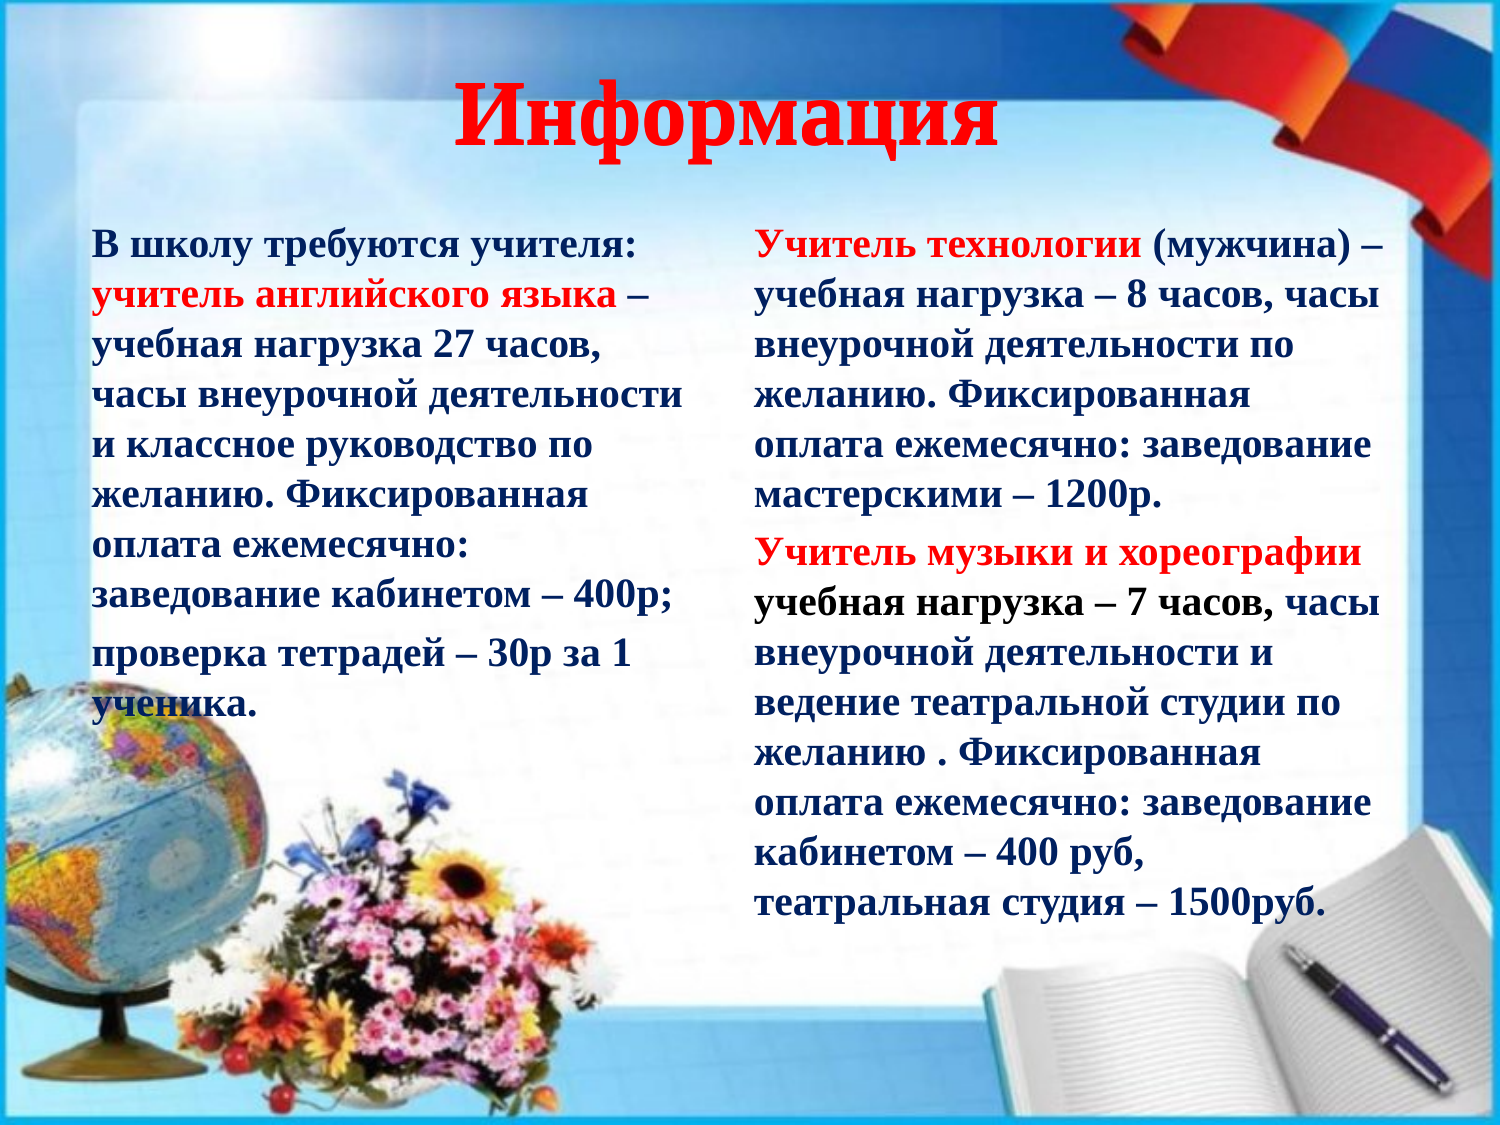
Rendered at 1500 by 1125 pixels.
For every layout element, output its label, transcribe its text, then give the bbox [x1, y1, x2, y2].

picture [2, 0, 1498, 1120]
list В школу требуются учителя: учитель английского языка – учебная нагрузка 27 часов, часы внеурочной деятельности и классное руководство по желанию. Фиксированная оплата ежемесячно: заведование кабинетом – 400р; проверка тетрадей – 30р за 1 ученика. [76, 208, 715, 811]
text_box Информация [53, 42, 1425, 171]
list Учитель технологии (мужчина) –учебная нагрузка – 8 часов, часы внеурочной деятельности по желанию. Фиксированная оплата ежемесячно: заведование мастерскими – 1200р. Учитель музыки и хореографии учебная нагрузка – 7 часов, часы внеурочной деятельности и ведение театральной студии по желанию . Фиксированная оплата ежемесячно: заведование кабинетом – 400 руб, театральная студия – 1500руб. [739, 208, 1400, 976]
